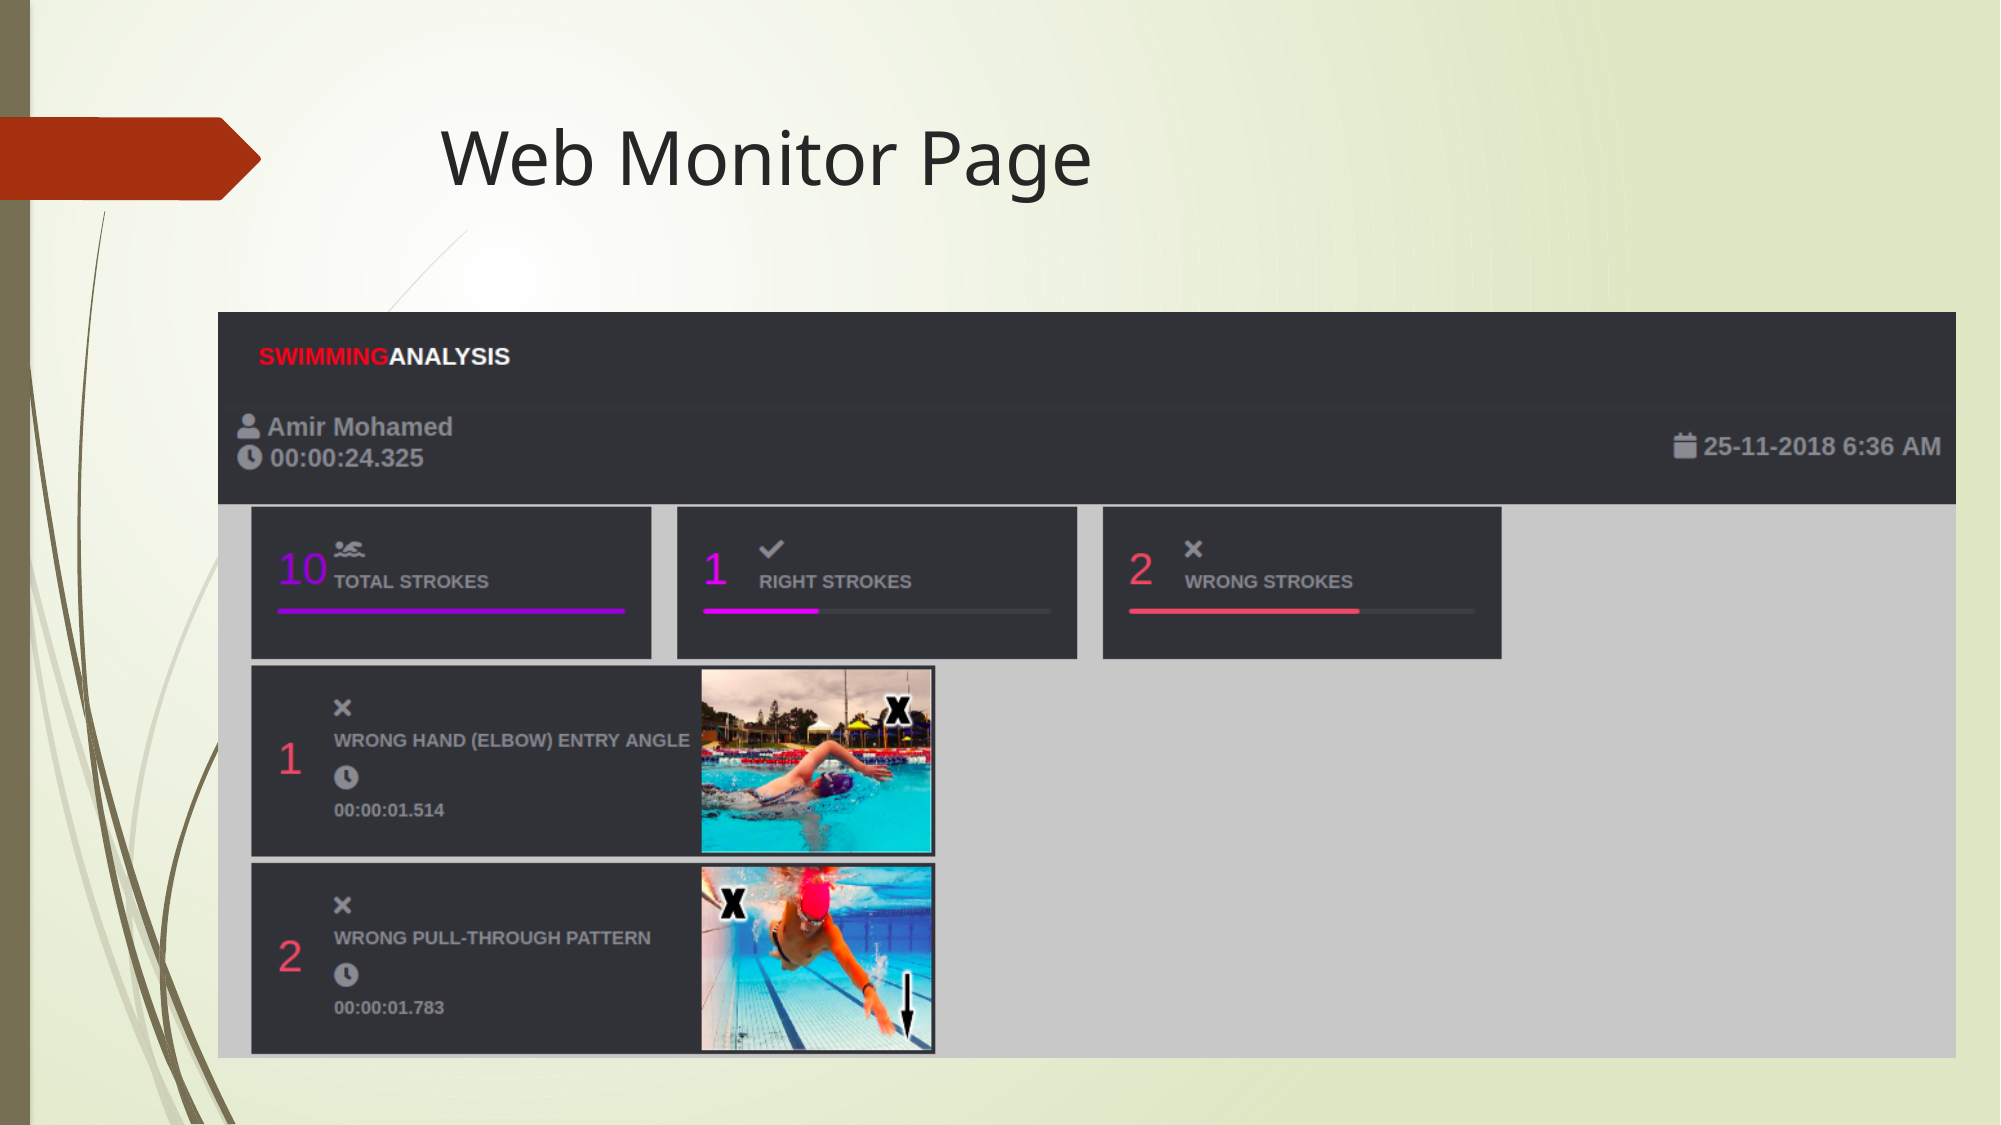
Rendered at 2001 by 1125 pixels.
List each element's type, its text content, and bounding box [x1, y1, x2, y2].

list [218, 312, 1956, 1058]
title Web Monitor Page [425, 102, 1888, 311]
